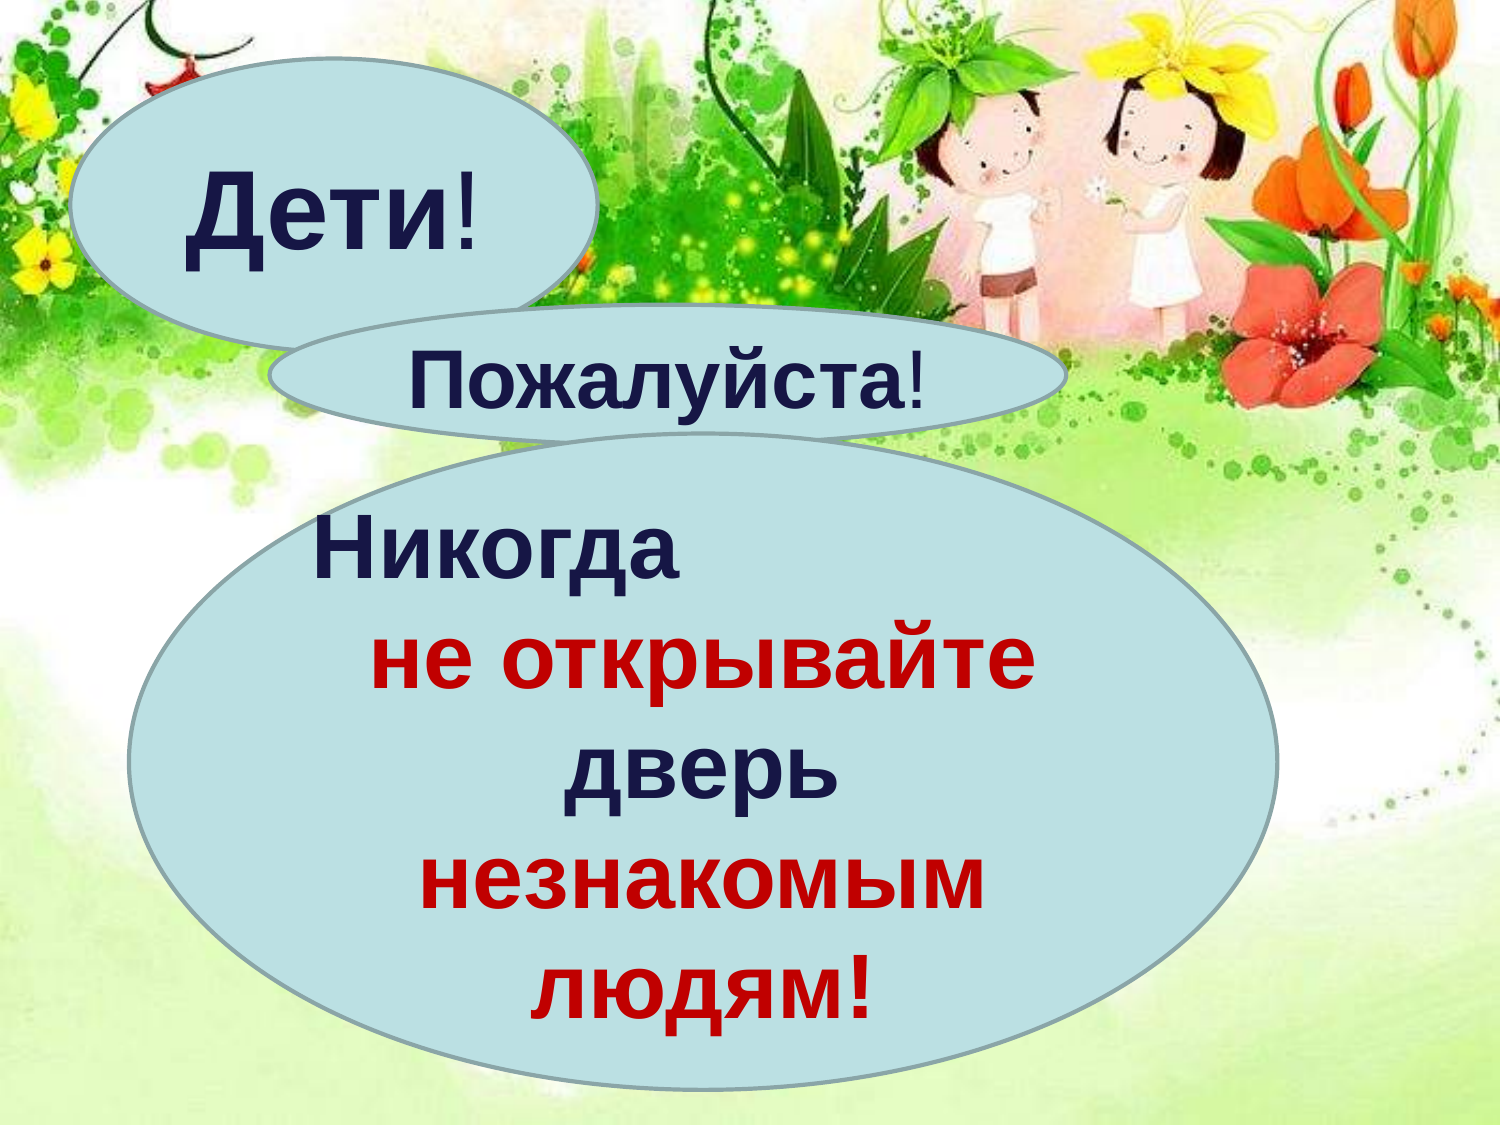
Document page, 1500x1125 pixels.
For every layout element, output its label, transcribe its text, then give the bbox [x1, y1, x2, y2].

text_box Никогда не открывайте дверь незнакомым людям! [126, 431, 1280, 1092]
picture [0, 0, 1500, 1125]
text_box Дети! [68, 56, 600, 352]
text_box Пожалуйста! [267, 302, 1069, 444]
